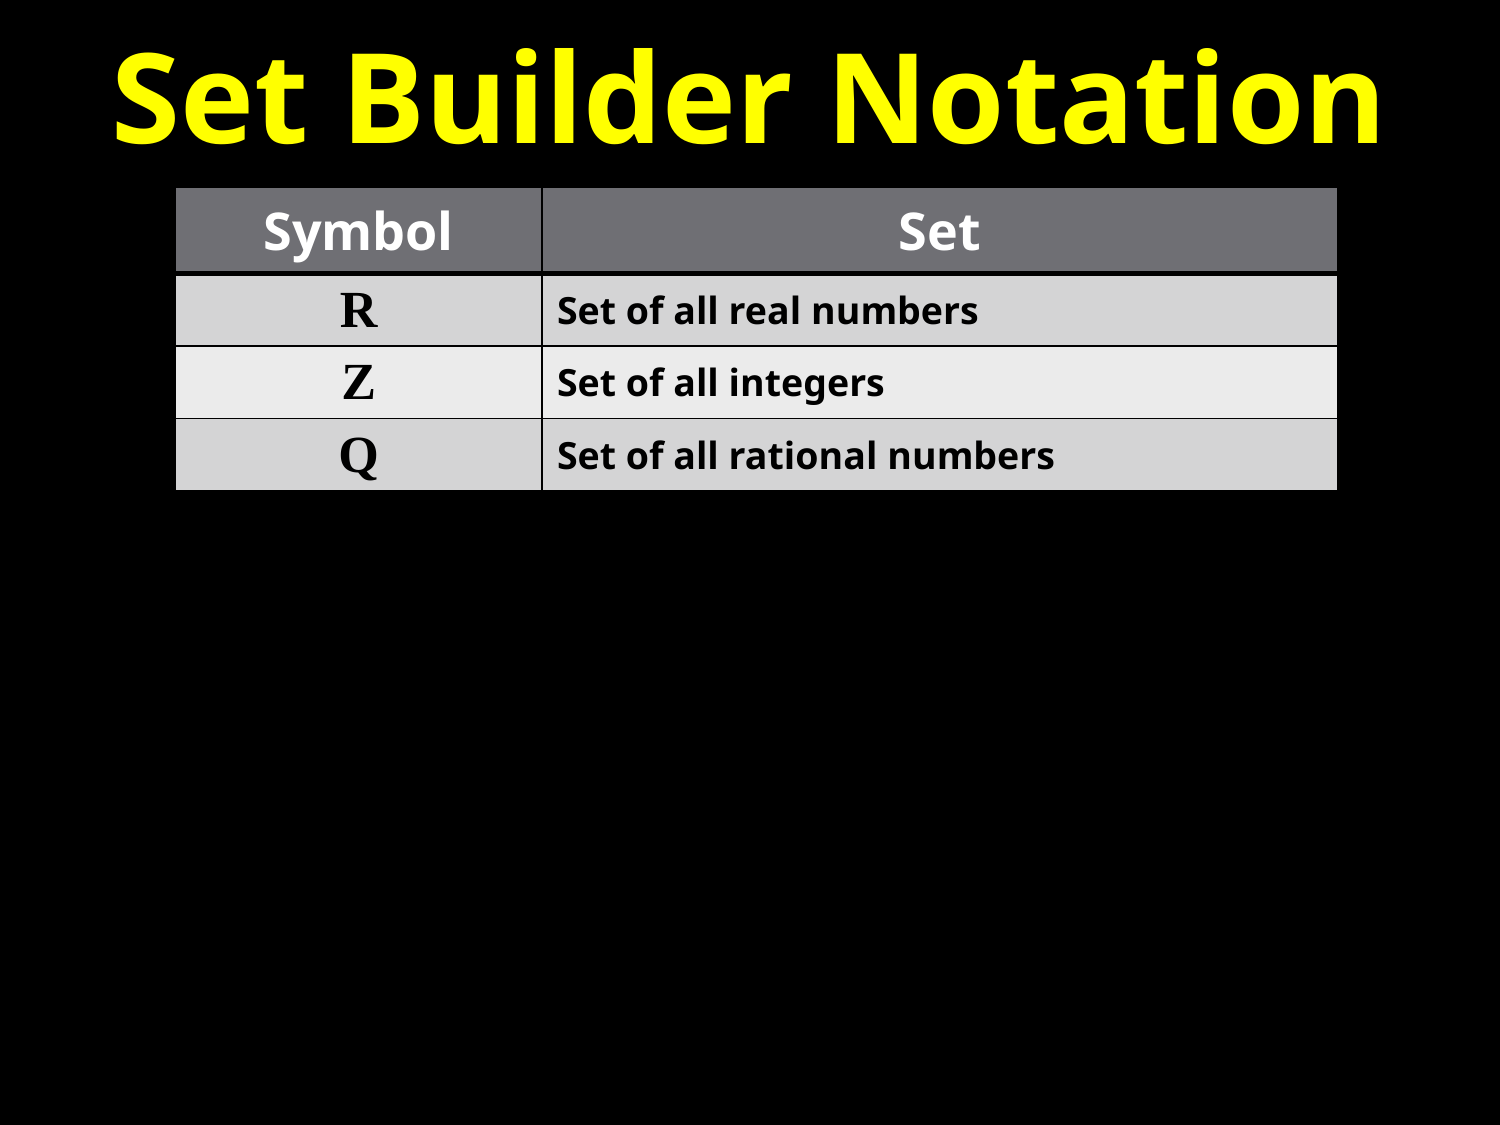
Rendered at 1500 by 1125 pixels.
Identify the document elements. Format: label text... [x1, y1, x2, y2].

table_cell Set of all integers [543, 347, 1337, 418]
table_cell Q [176, 419, 541, 490]
table_header Symbol [176, 188, 541, 271]
table_cell Set of all real numbers [543, 276, 1337, 345]
table_cell Z [176, 347, 541, 418]
table_cell R [176, 276, 541, 345]
table_header Set [543, 188, 1337, 271]
title Set Builder Notation [0, 0, 1500, 188]
table_cell Set of all rational numbers [543, 419, 1337, 490]
